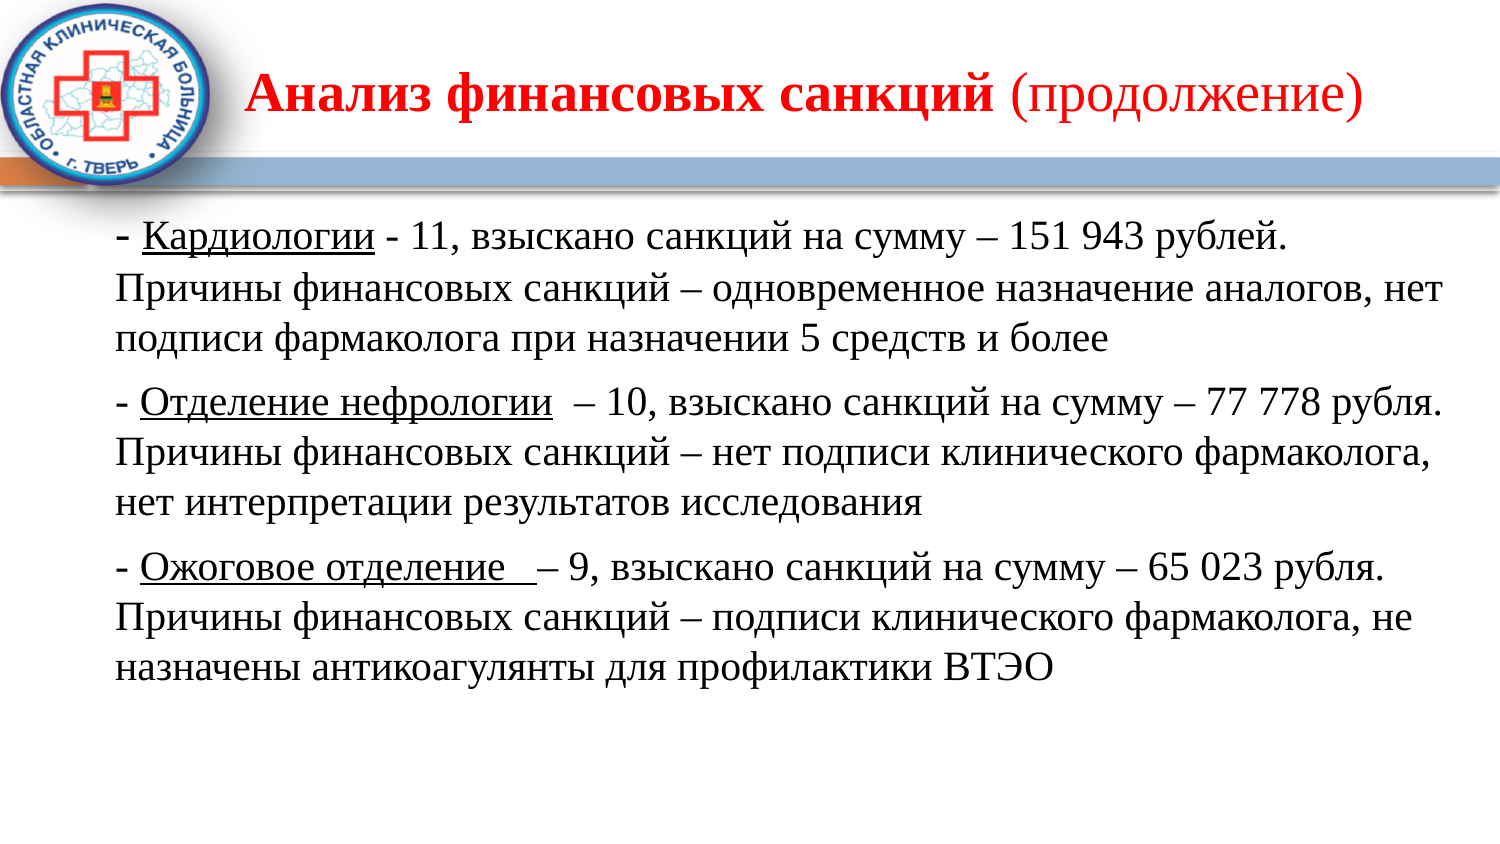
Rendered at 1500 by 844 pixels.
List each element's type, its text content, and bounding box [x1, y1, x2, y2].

list - Кардиологии - 11, взыскано санкций на сумму – 151 943 рублей. Причины финансовых санкций – одновременное назначение аналогов, нет подписи фармаколога при назначении 5 средств и более - Отделение нефрологии – 10, взыскано санкций на сумму – 77 778 рубля. Причины финансовых санкций – нет подписи клинического фармаколога, нет интерпретации результатов исследования - Ожоговое отделение – 9, взыскано санкций на сумму – 65 023 рубля. Причины финансовых санкций – подписи клинического фармаколога, не назначены антикоагулянты для профилактики ВТЭО [100, 196, 1459, 812]
picture [0, 2, 210, 186]
title Анализ финансовых санкций (продолжение) [256, 28, 1438, 150]
